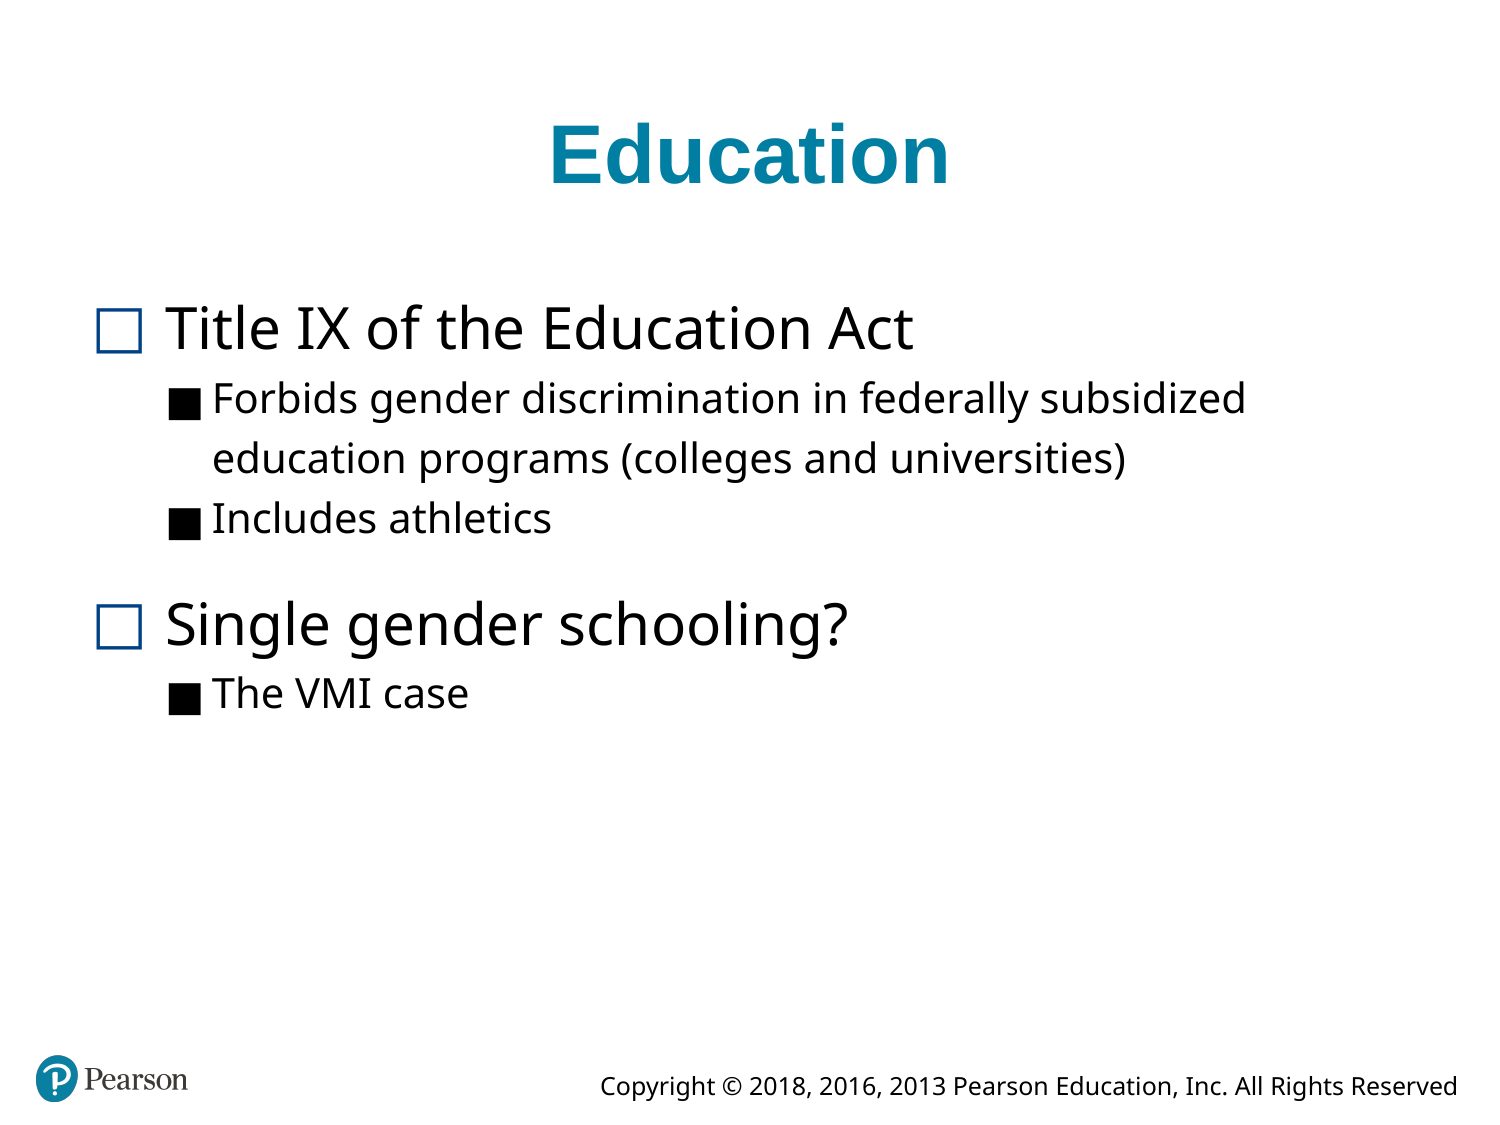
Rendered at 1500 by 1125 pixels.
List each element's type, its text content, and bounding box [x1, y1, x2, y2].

picture [62, 1055, 188, 1102]
picture [36, 1055, 52, 1071]
title Education [75, 35, 1425, 216]
picture [44, 1064, 70, 1089]
picture [36, 1088, 47, 1102]
list Title IX of the Education Act Forbids gender discrimination in federally subsidized education programs (colleges and universities) Includes athletics Single gender schooling? The VMI case [75, 262, 1425, 1005]
